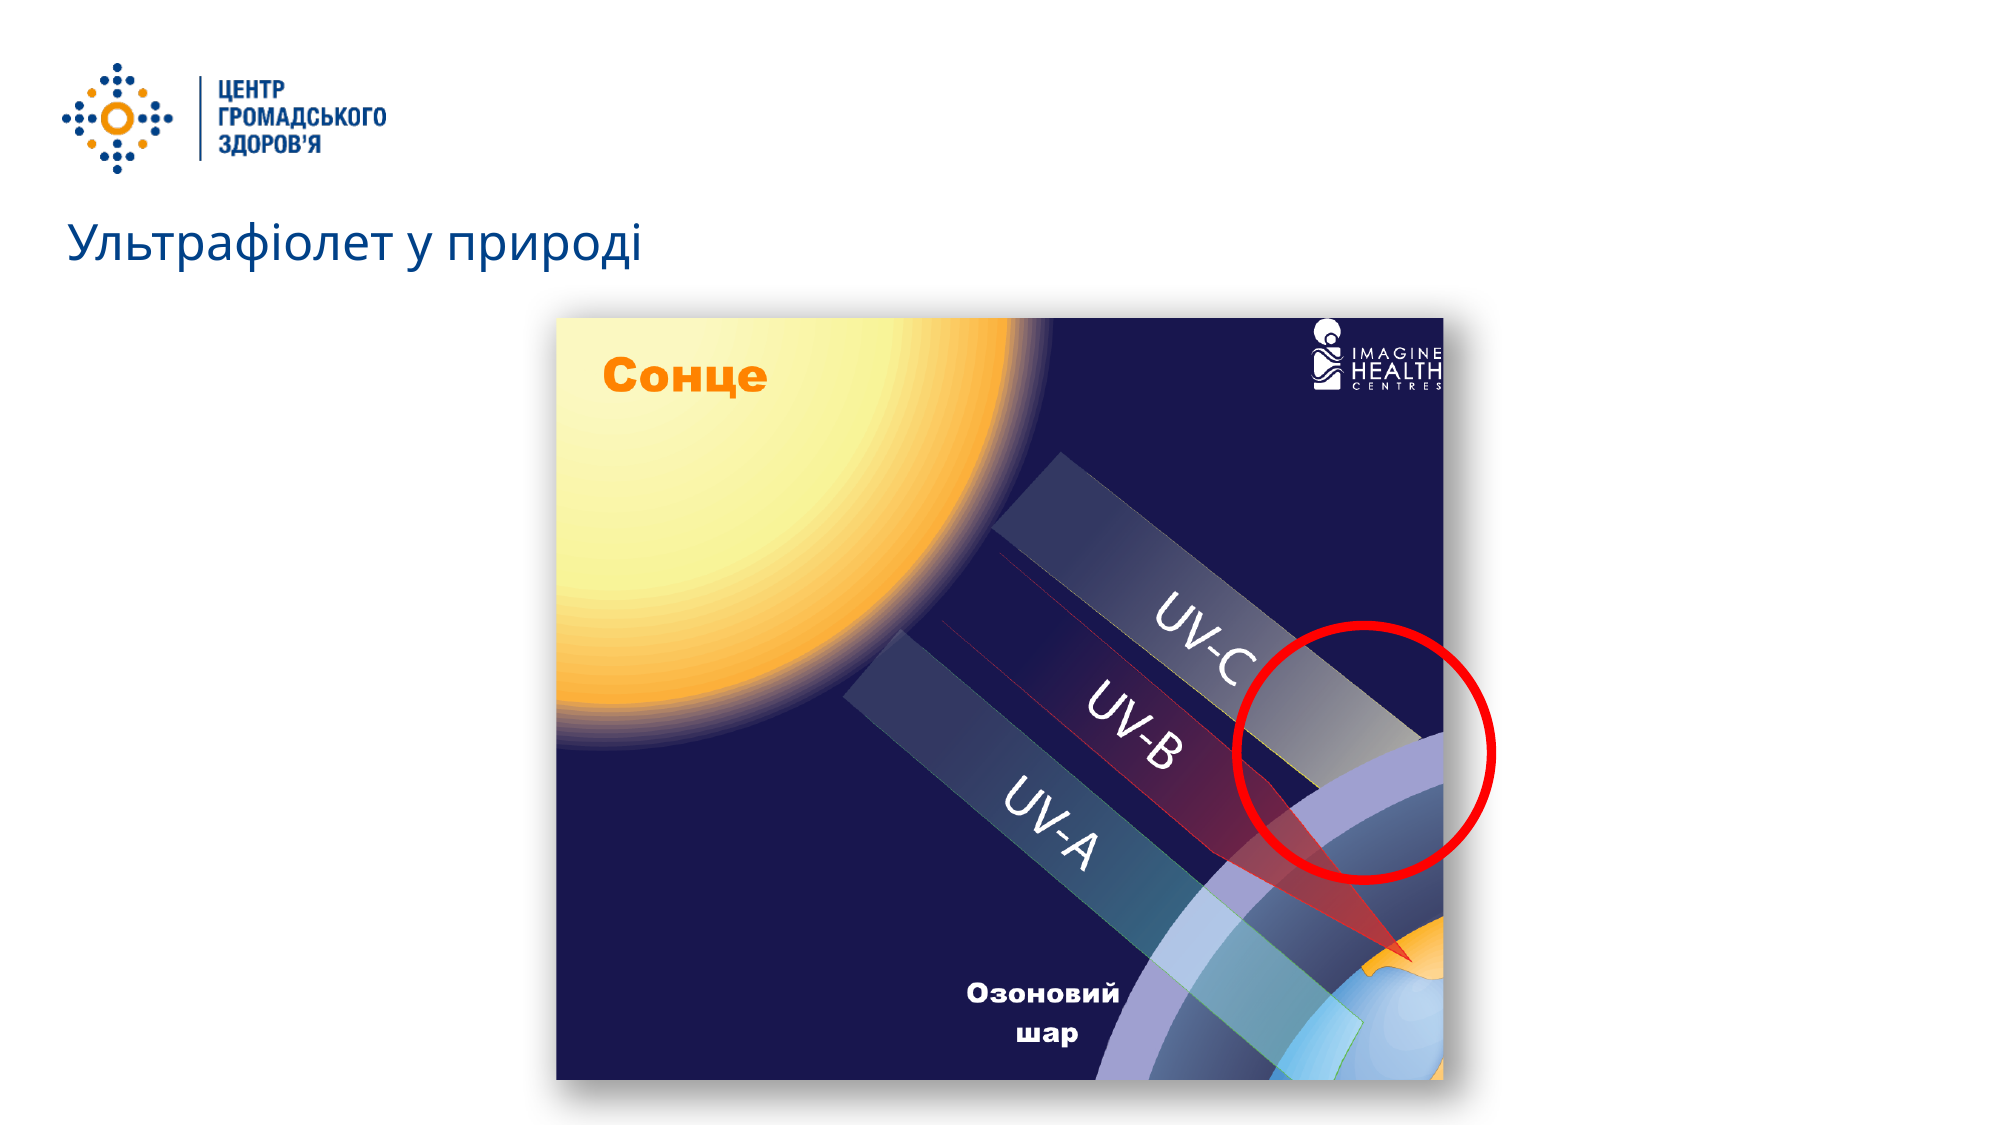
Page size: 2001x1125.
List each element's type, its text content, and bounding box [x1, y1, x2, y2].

picture [556, 318, 1444, 1080]
picture [62, 63, 386, 174]
list Ультрафіолет у природі [52, 209, 1948, 270]
text_box [1444, 652, 1493, 854]
